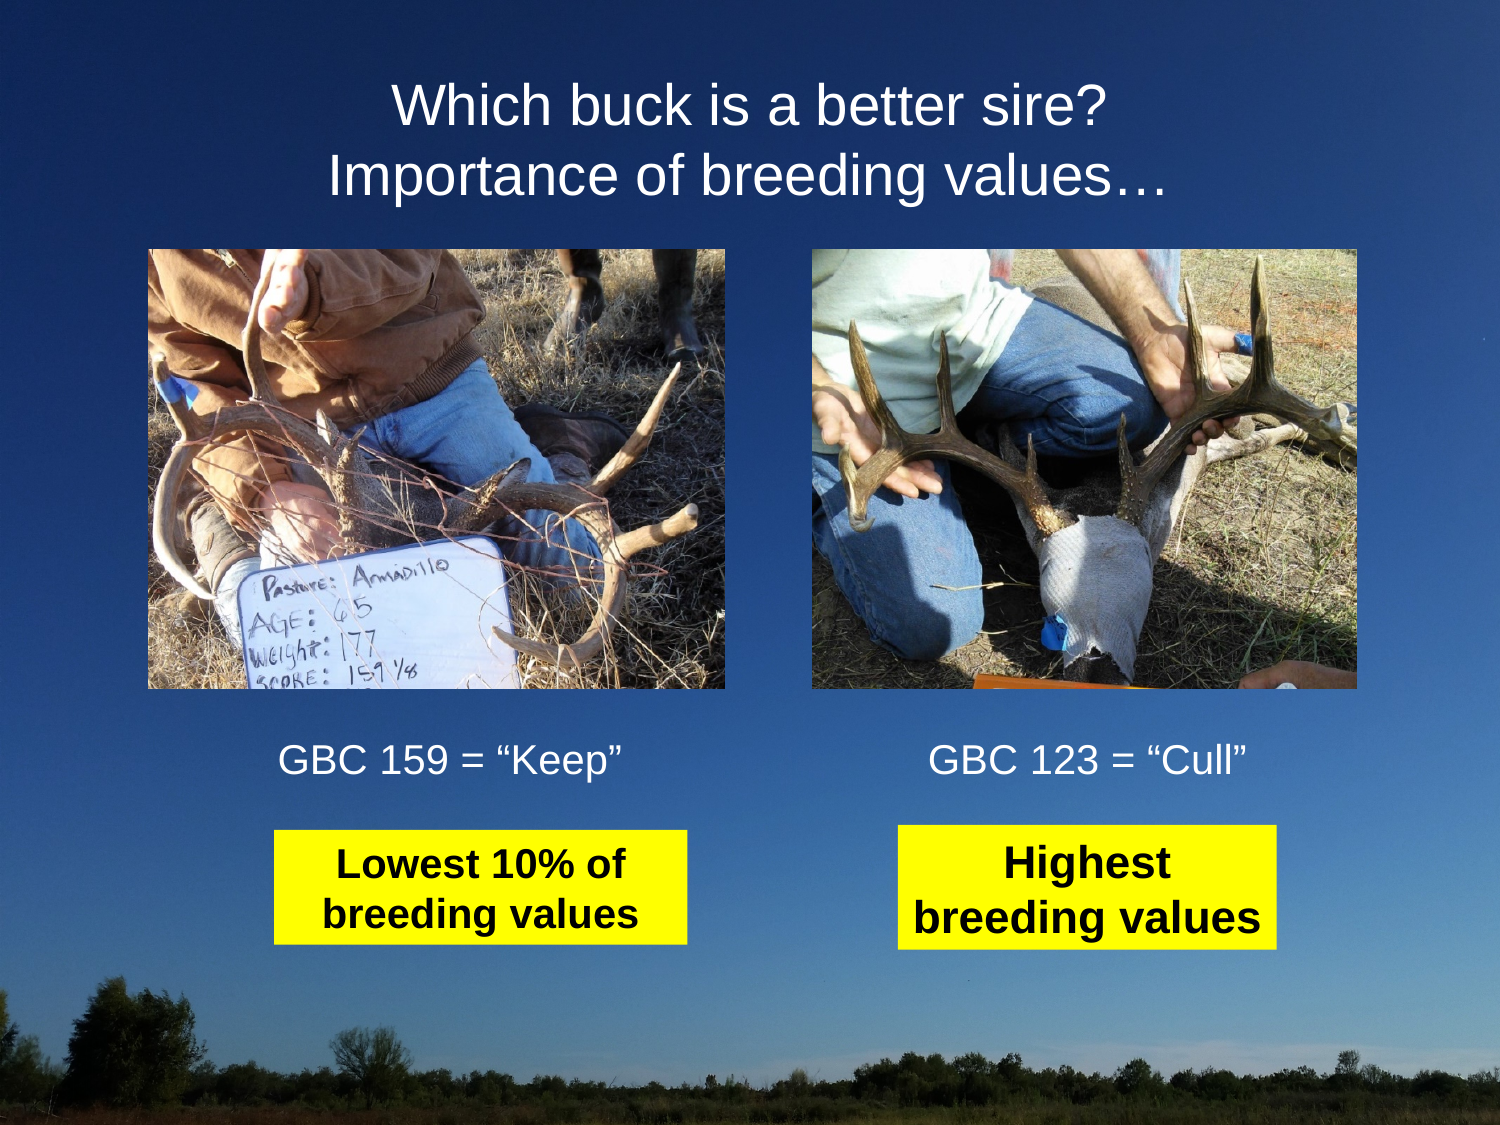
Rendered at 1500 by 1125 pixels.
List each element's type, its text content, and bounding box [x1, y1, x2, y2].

text_box GBC 123 = “Cull” [812, 725, 1363, 790]
text_box Highest breeding values [897, 824, 1277, 950]
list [812, 249, 1357, 689]
title Which buck is a better sire? Importance of breeding values… [75, 24, 1425, 250]
picture [0, 0, 1500, 1125]
text_box GBC 159 = “Keep” [149, 725, 750, 790]
text_box Lowest 10% of breeding values [274, 829, 688, 945]
